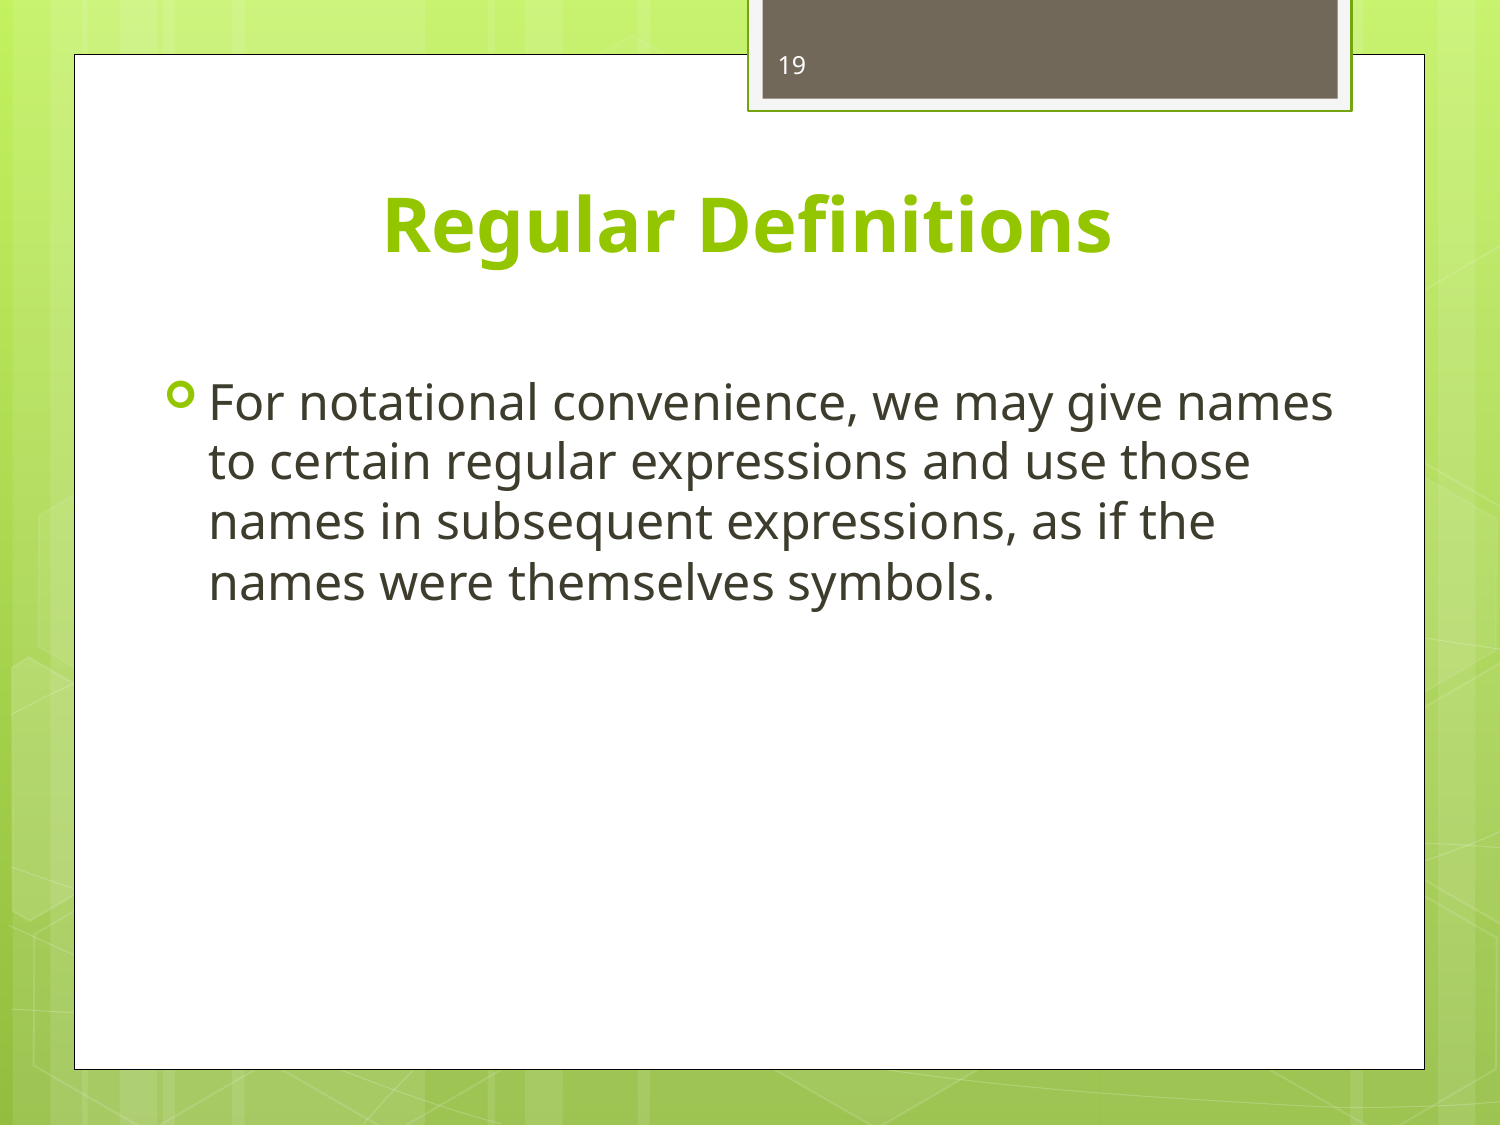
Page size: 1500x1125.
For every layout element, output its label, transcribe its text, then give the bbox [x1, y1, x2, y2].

list For notational convenience, we may give names to certain regular expressions and use those names in subsequent expressions, as if the names were themselves symbols. [137, 362, 1388, 1013]
title Regular Definitions [171, 168, 1324, 275]
slide_number 19 [762, 36, 982, 97]
